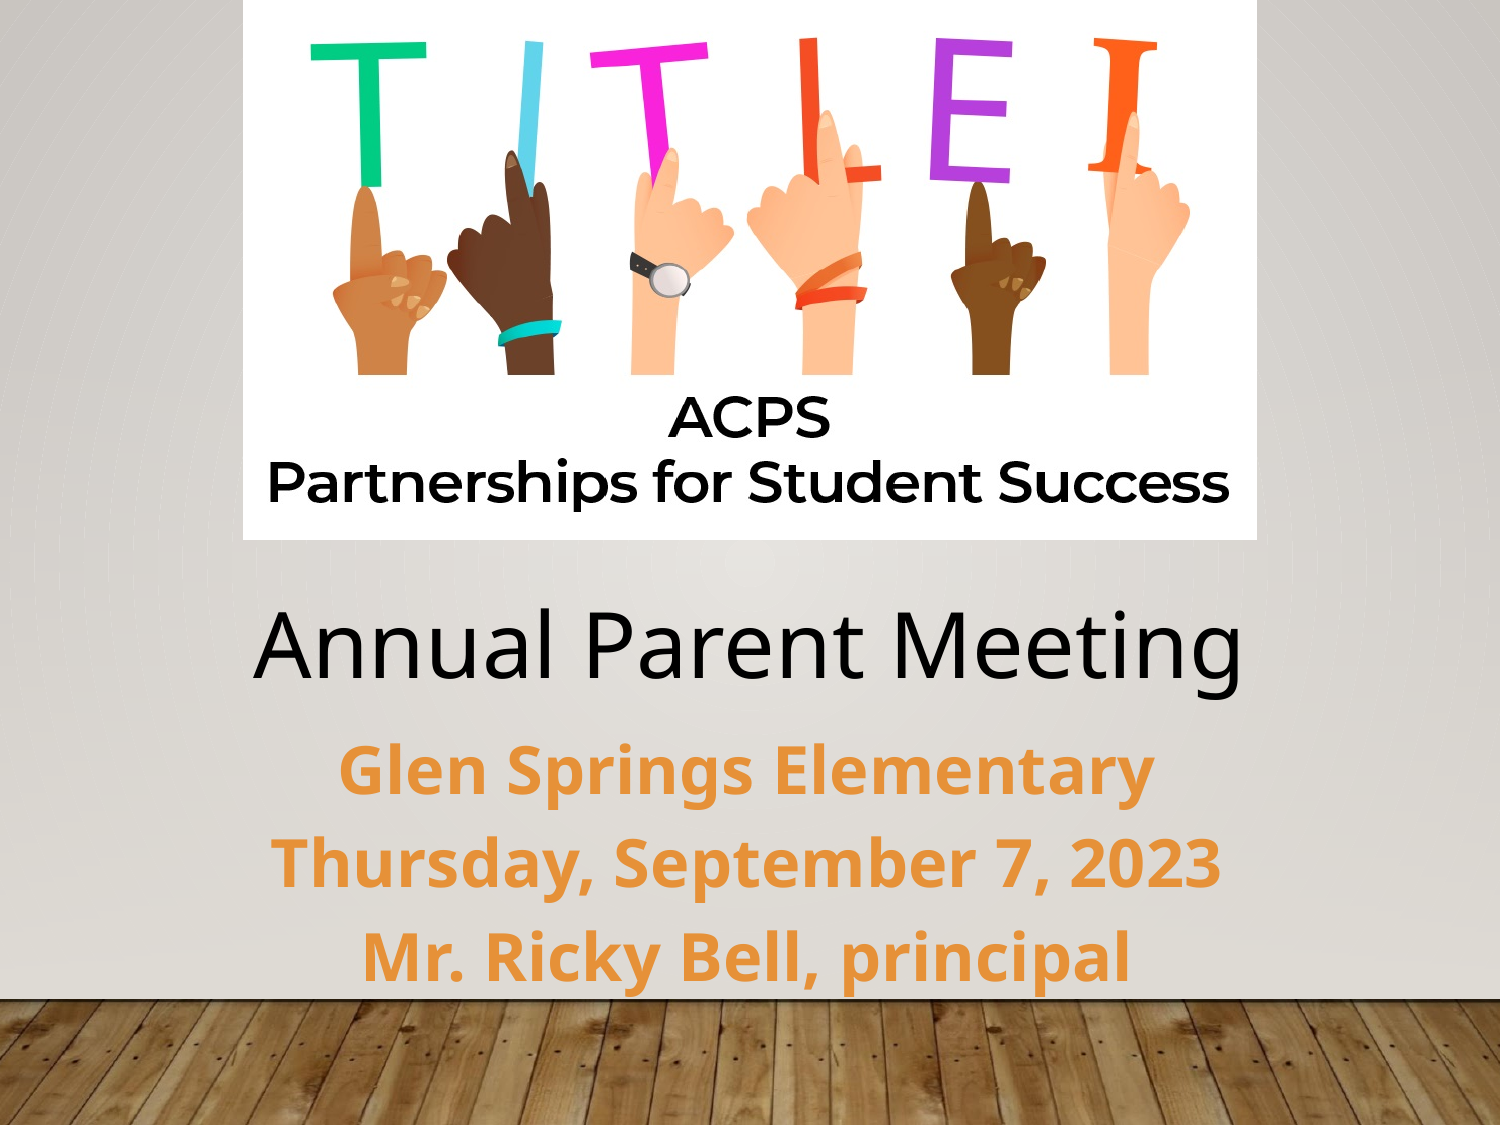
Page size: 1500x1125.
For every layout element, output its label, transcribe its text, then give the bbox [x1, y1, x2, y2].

text_box Annual Parent Meeting [0, 562, 1500, 721]
picture [242, 0, 1258, 541]
text_box Glen Springs Elementary Thursday, September 7, 2023 Mr. Ricky Bell, principal [0, 720, 1494, 1023]
picture [0, 999, 1500, 1125]
